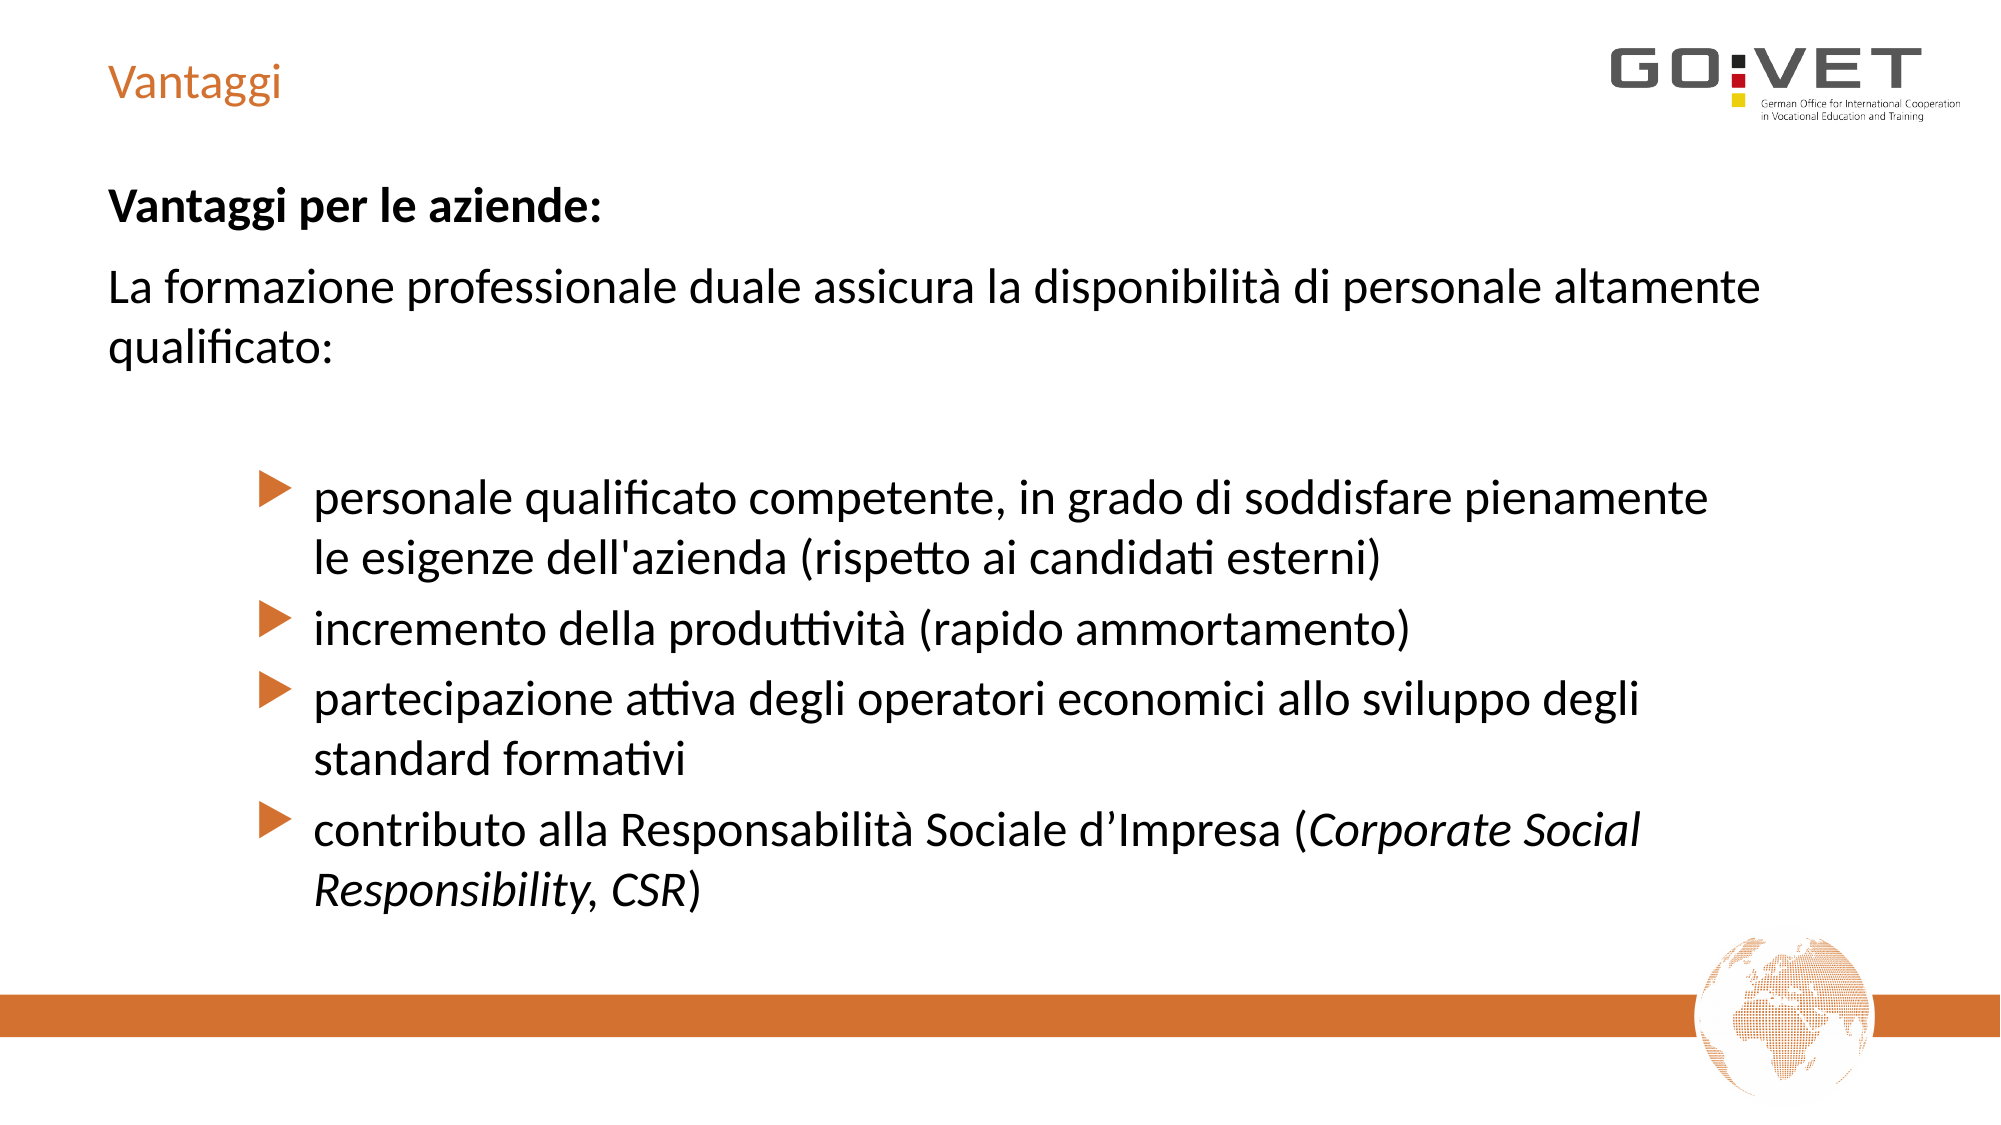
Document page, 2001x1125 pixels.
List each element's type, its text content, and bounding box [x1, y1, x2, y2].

picture [1611, 48, 1960, 122]
picture [1694, 929, 1875, 1107]
title Vantaggi [108, 48, 1585, 122]
list Vantaggi per le aziende: La formazione professionale duale assicura la disponibilità di personale altamente qualificato: personale qualificato competente, in grado di soddisfare pienamente le esigenze dell'azienda (rispetto ai candidati esterni) incremento della produttività (rapido ammortamento) partecipazione attiva degli operatori economici allo sviluppo degli standard formativi contributo alla Responsabilità Sociale d’Impresa (Corporate Social Responsibility, CSR) [108, 172, 1922, 929]
